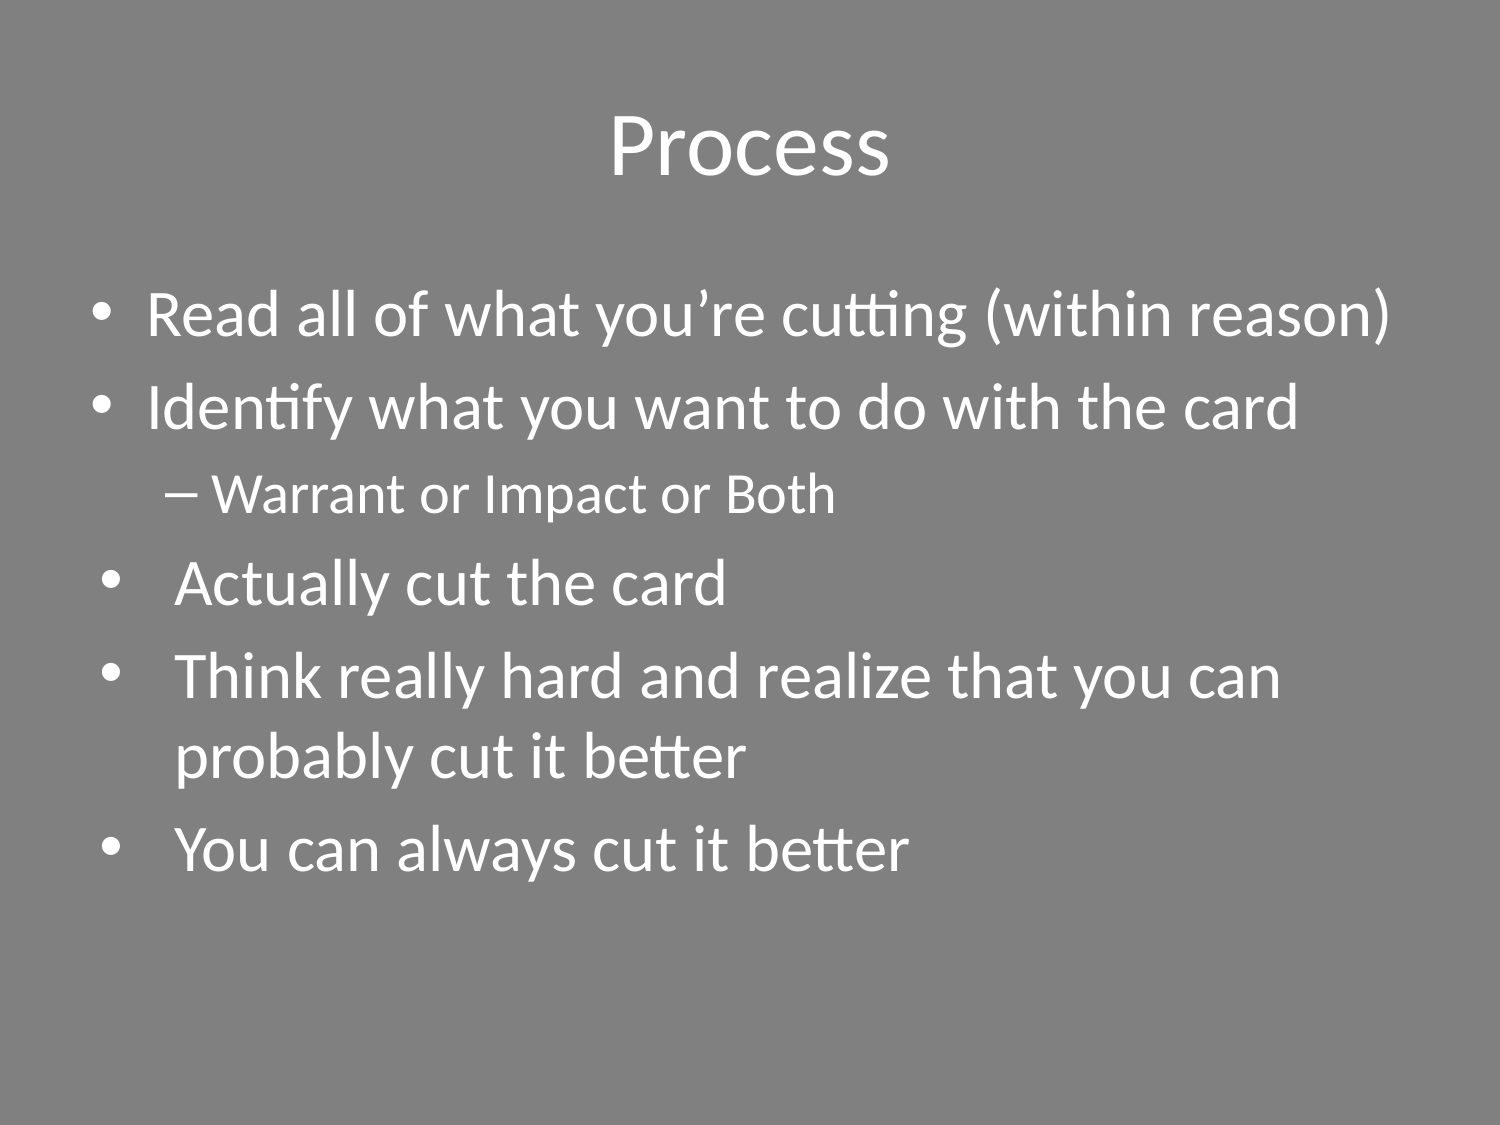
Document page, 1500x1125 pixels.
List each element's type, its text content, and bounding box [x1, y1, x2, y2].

title Process [75, 45, 1425, 233]
list Read all of what you’re cutting (within reason) Identify what you want to do with the card Warrant or Impact or Both Actually cut the card Think really hard and realize that you can probably cut it better You can always cut it better [75, 262, 1425, 1005]
